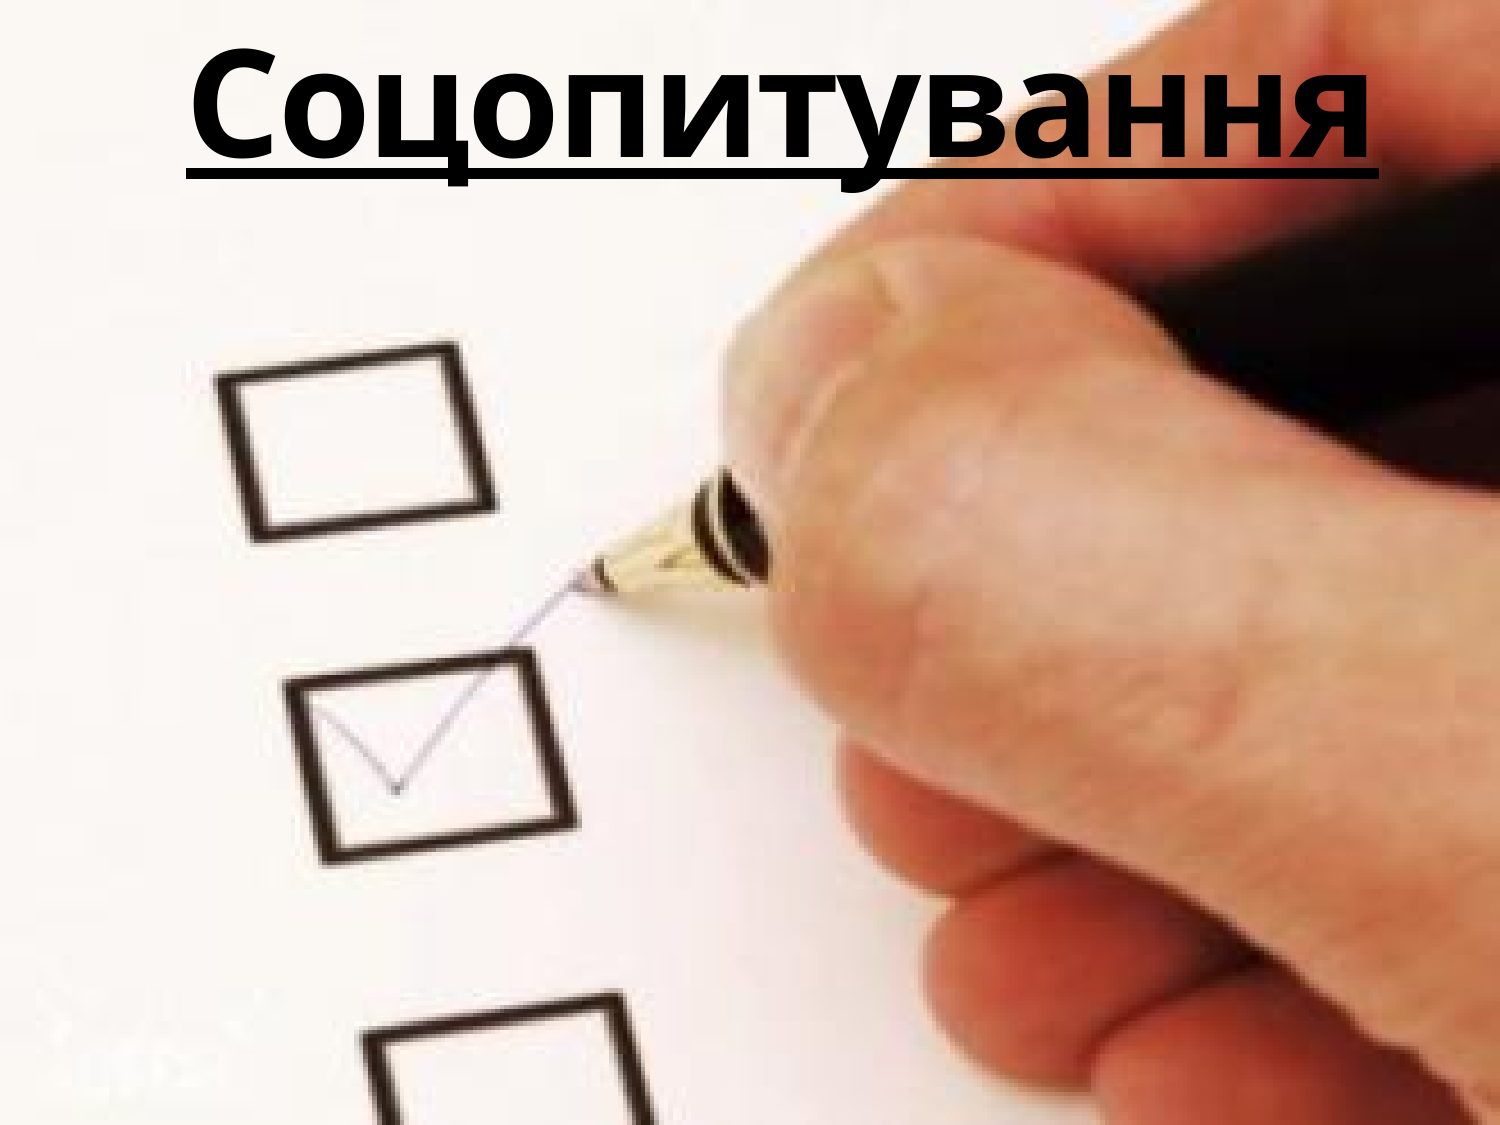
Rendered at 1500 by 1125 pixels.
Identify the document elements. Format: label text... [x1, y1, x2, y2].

text_box Соцопитування [171, 0, 1424, 195]
picture [0, 0, 1500, 1125]
